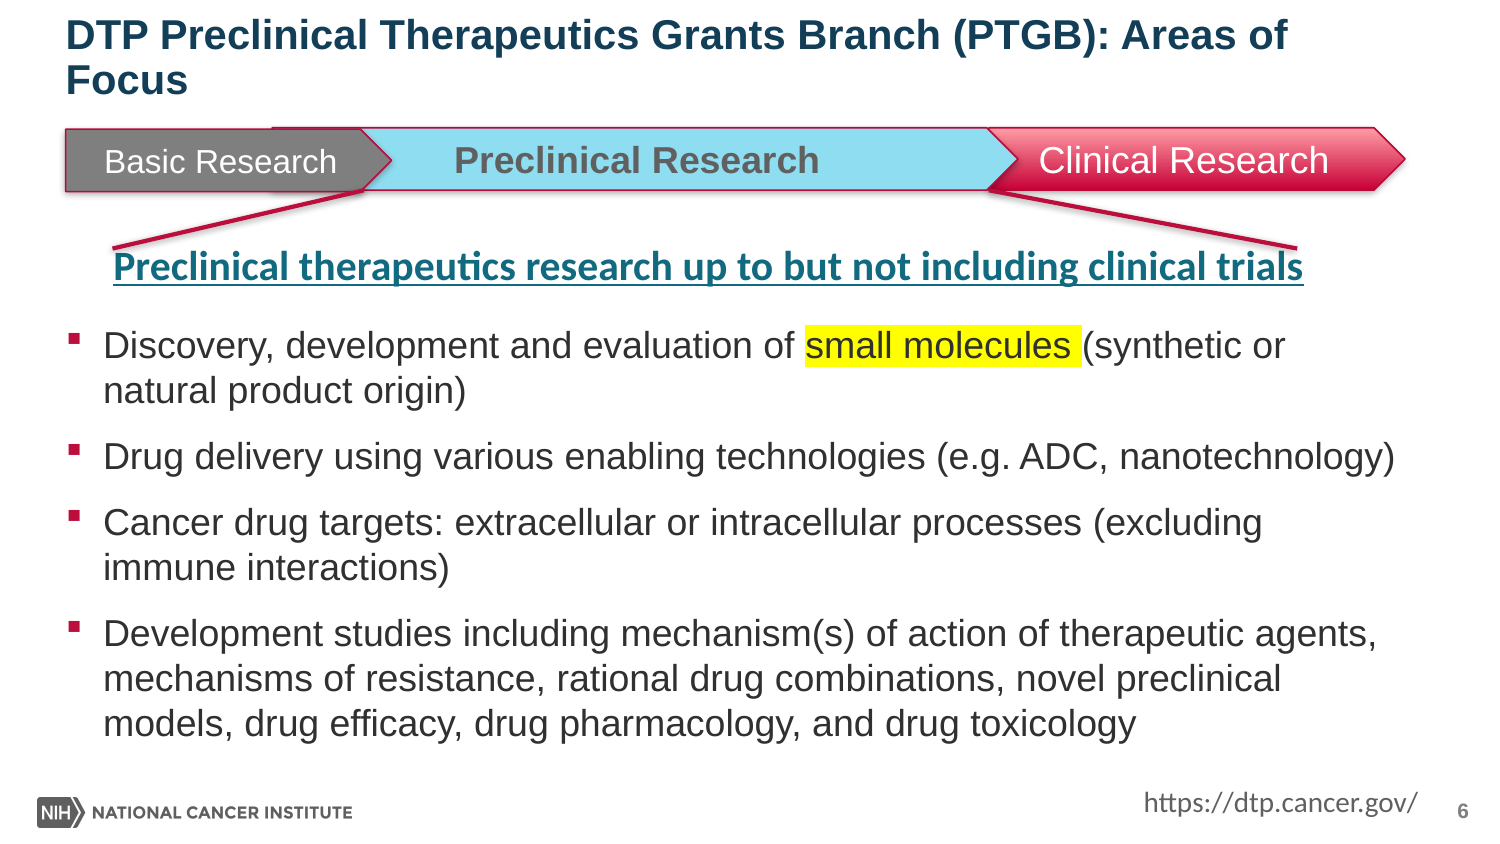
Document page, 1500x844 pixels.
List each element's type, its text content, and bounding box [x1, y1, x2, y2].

picture [37, 797, 352, 828]
list Discovery, development and evaluation of small molecules (synthetic or natural product origin) Drug delivery using various enabling technologies (e.g. ADC, nanotechnology) Cancer drug targets: extracellular or intracellular processes (excluding immune interactions) Development studies including mechanism(s) of action of therapeutic agents, mechanisms of resistance, rational drug combinations, novel preclinical models, drug efficacy, drug pharmacology, and drug toxicology [65, 321, 1406, 723]
title DTP Preclinical Therapeutics Grants Branch (PTGB): Areas of Focus [65, 51, 1421, 104]
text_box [112, 189, 365, 249]
text_box Preclinical therapeutics research up to but not including clinical trials [98, 231, 1325, 297]
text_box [988, 189, 1298, 249]
text_box https://dtp.cancer.gov/ [1128, 776, 1438, 826]
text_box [65, 127, 1406, 192]
